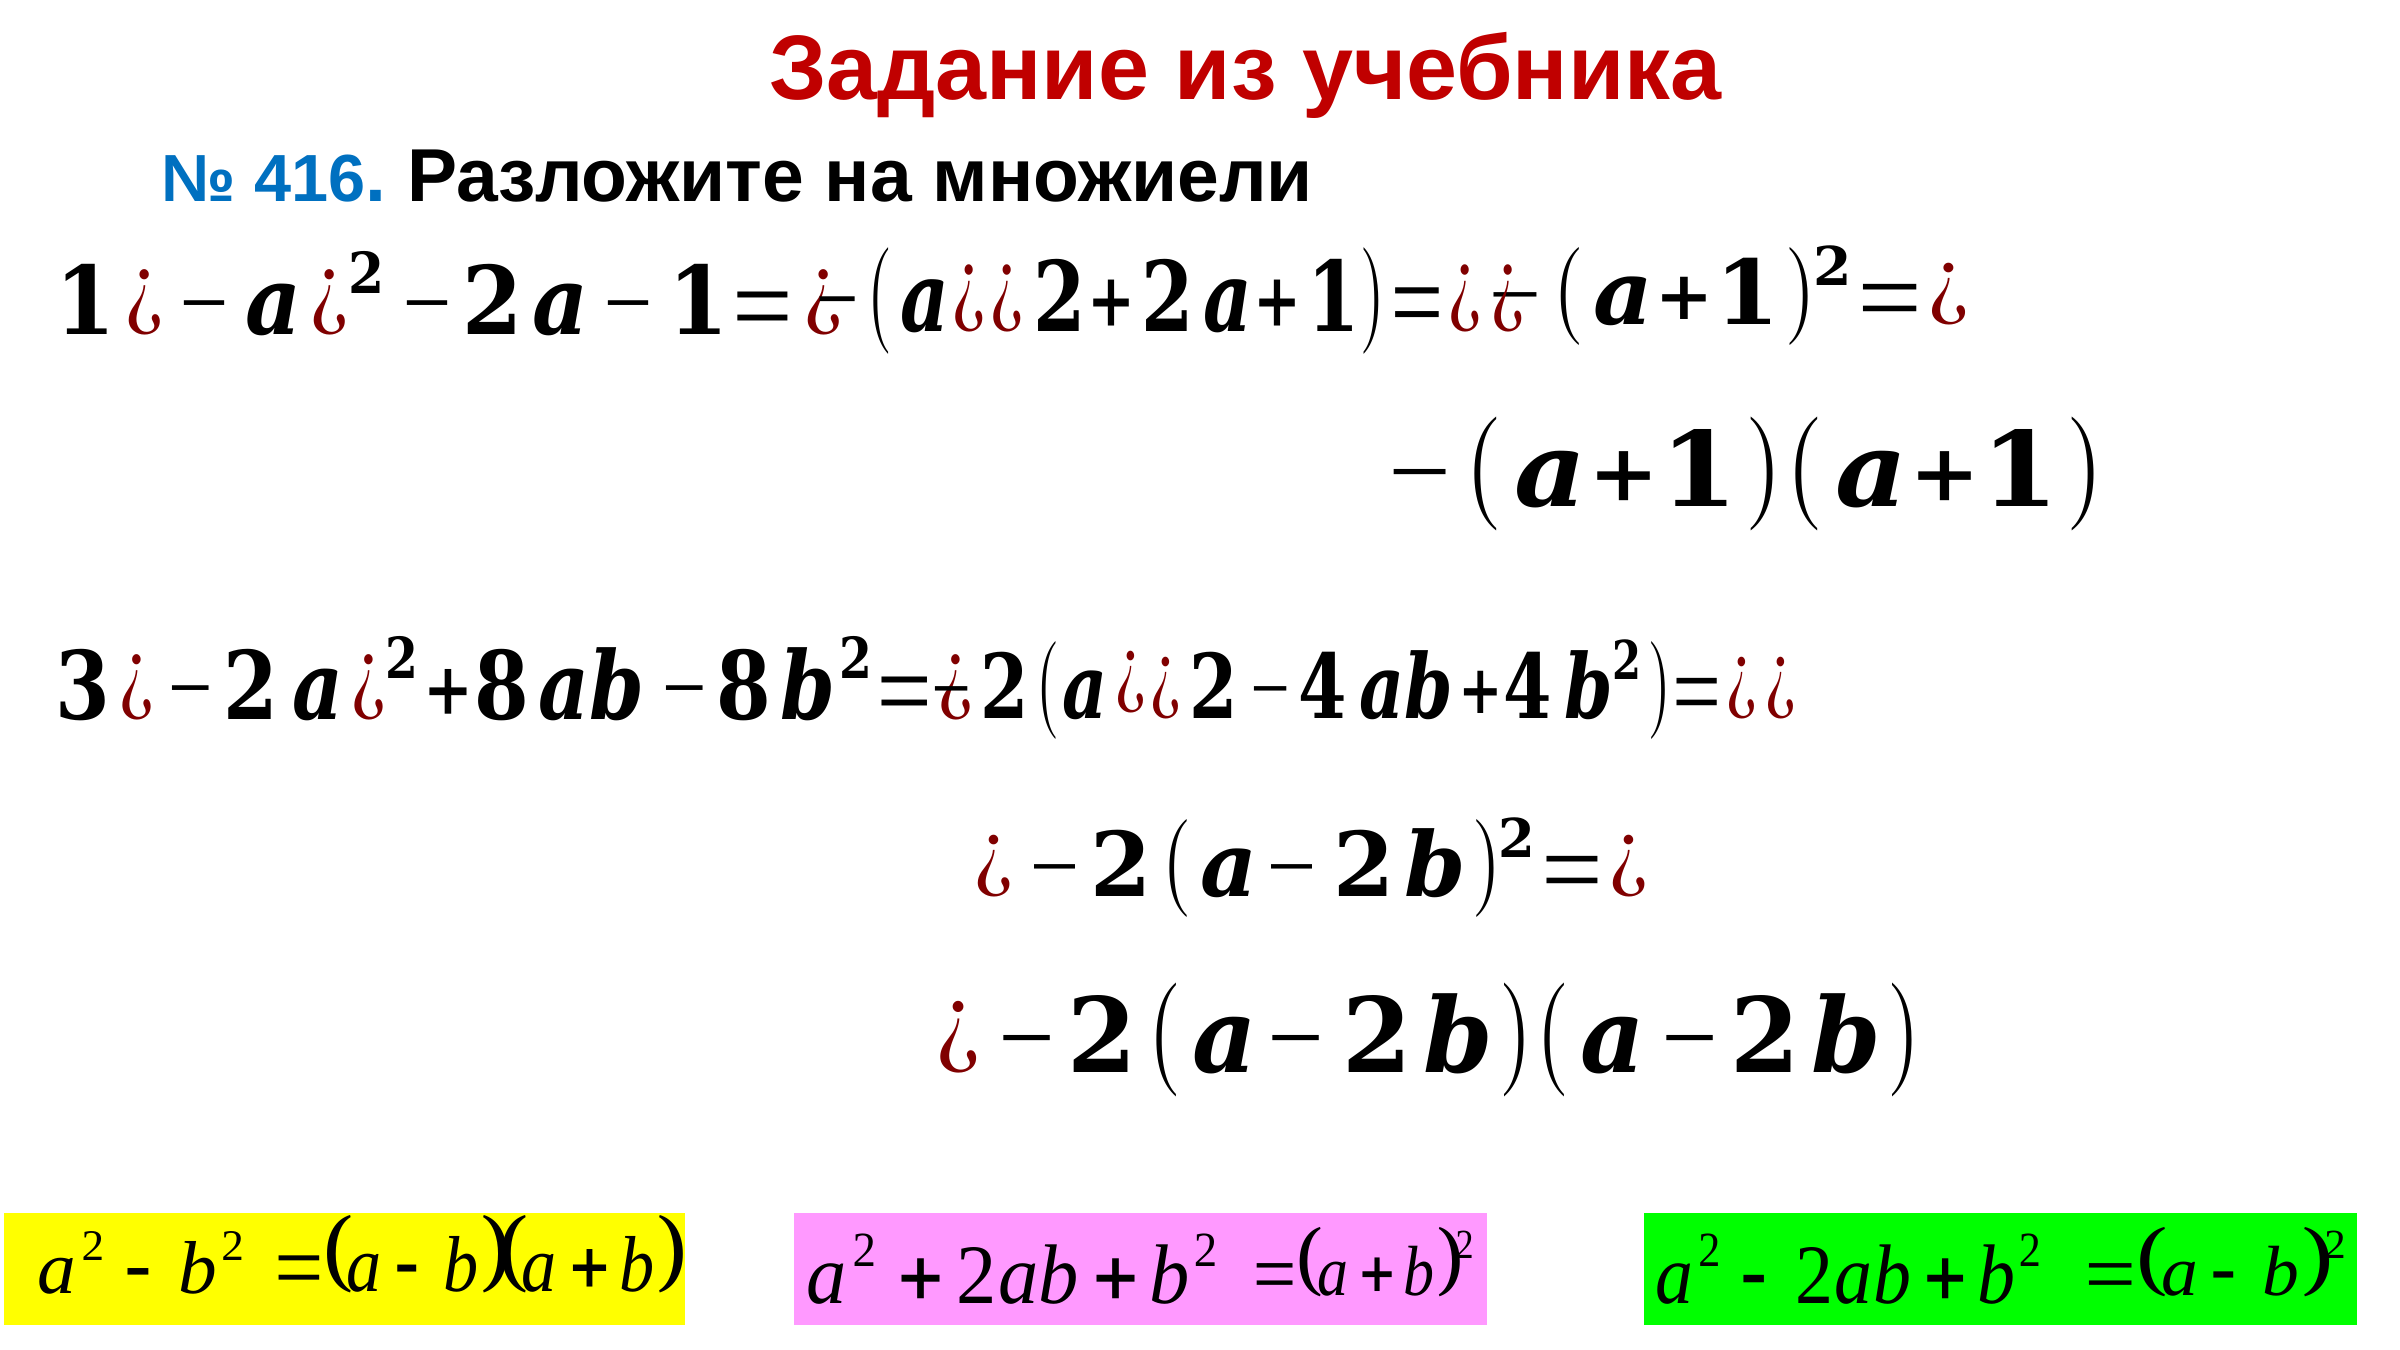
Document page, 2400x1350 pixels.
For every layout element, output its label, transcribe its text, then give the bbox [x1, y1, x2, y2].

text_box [794, 1212, 1231, 1326]
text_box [257, 1212, 686, 1326]
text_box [3, 1212, 256, 1326]
text_box Задание из учебника [754, 0, 1738, 118]
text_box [1643, 1212, 2055, 1326]
text_box № 416. Разложите на множиели [54, 118, 2250, 224]
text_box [2056, 1212, 2357, 1326]
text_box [1233, 1212, 1488, 1326]
